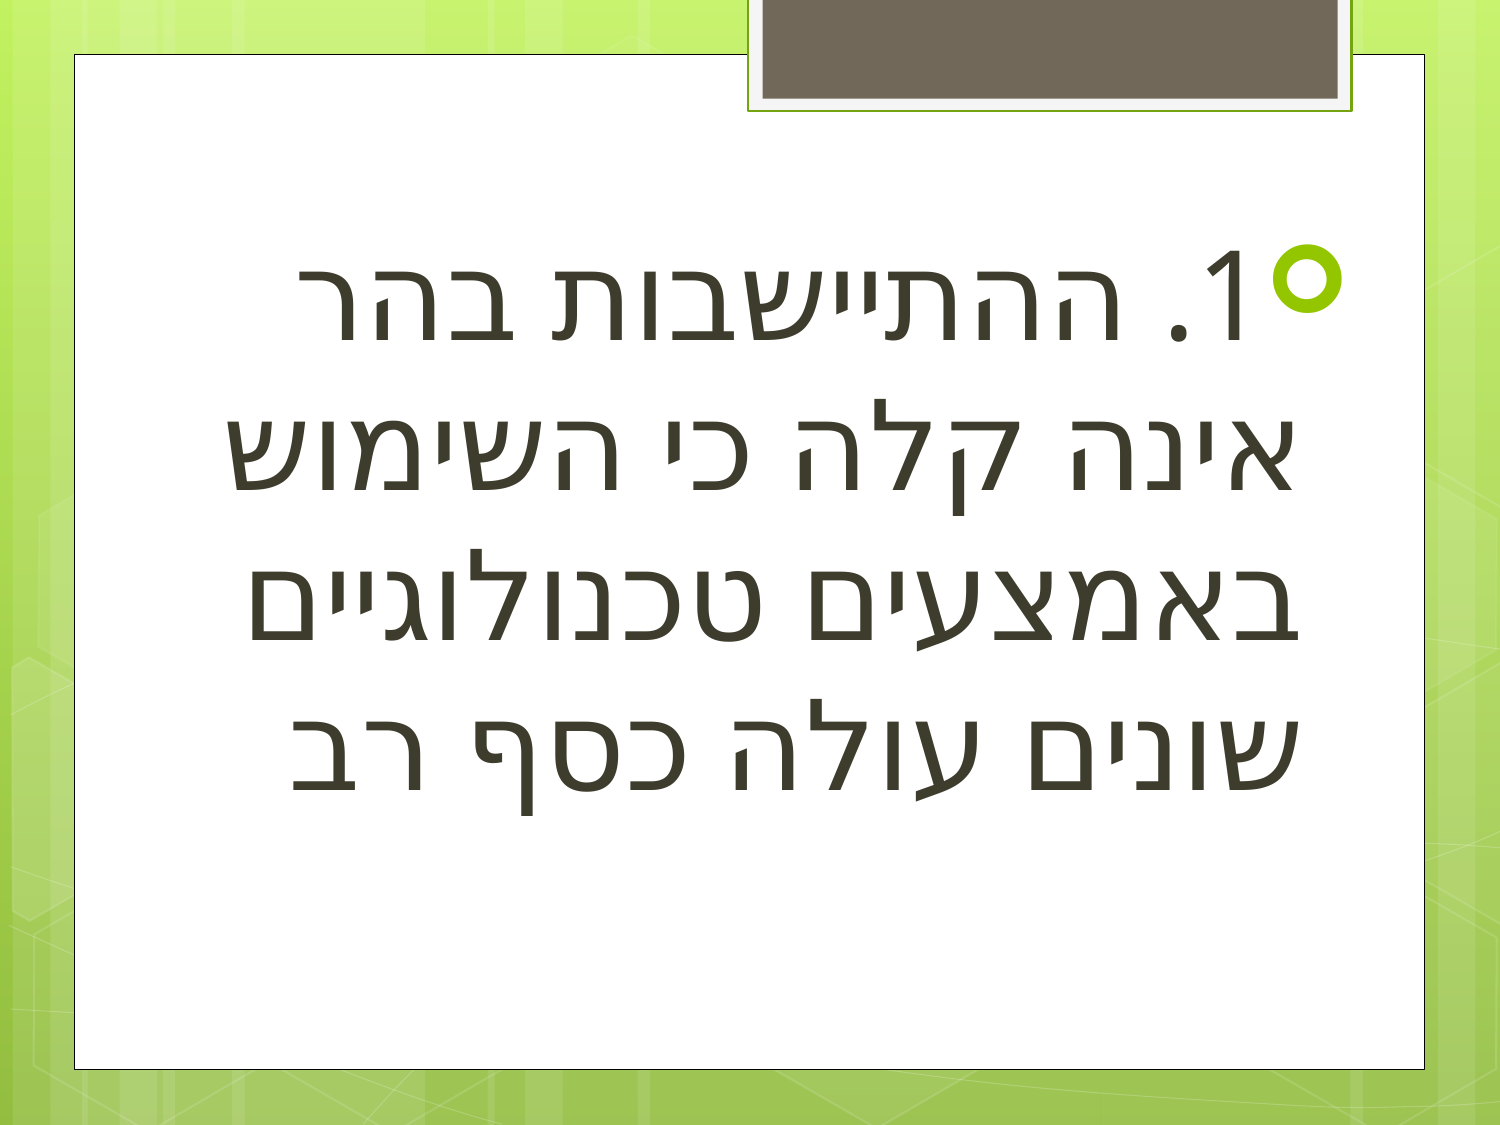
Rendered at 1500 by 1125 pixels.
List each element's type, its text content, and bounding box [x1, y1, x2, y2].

list 1. ההתיישבות בהר אינה קלה כי השימוש באמצעים טכנולוגיים שונים עולה כסף רב [76, 208, 1377, 934]
